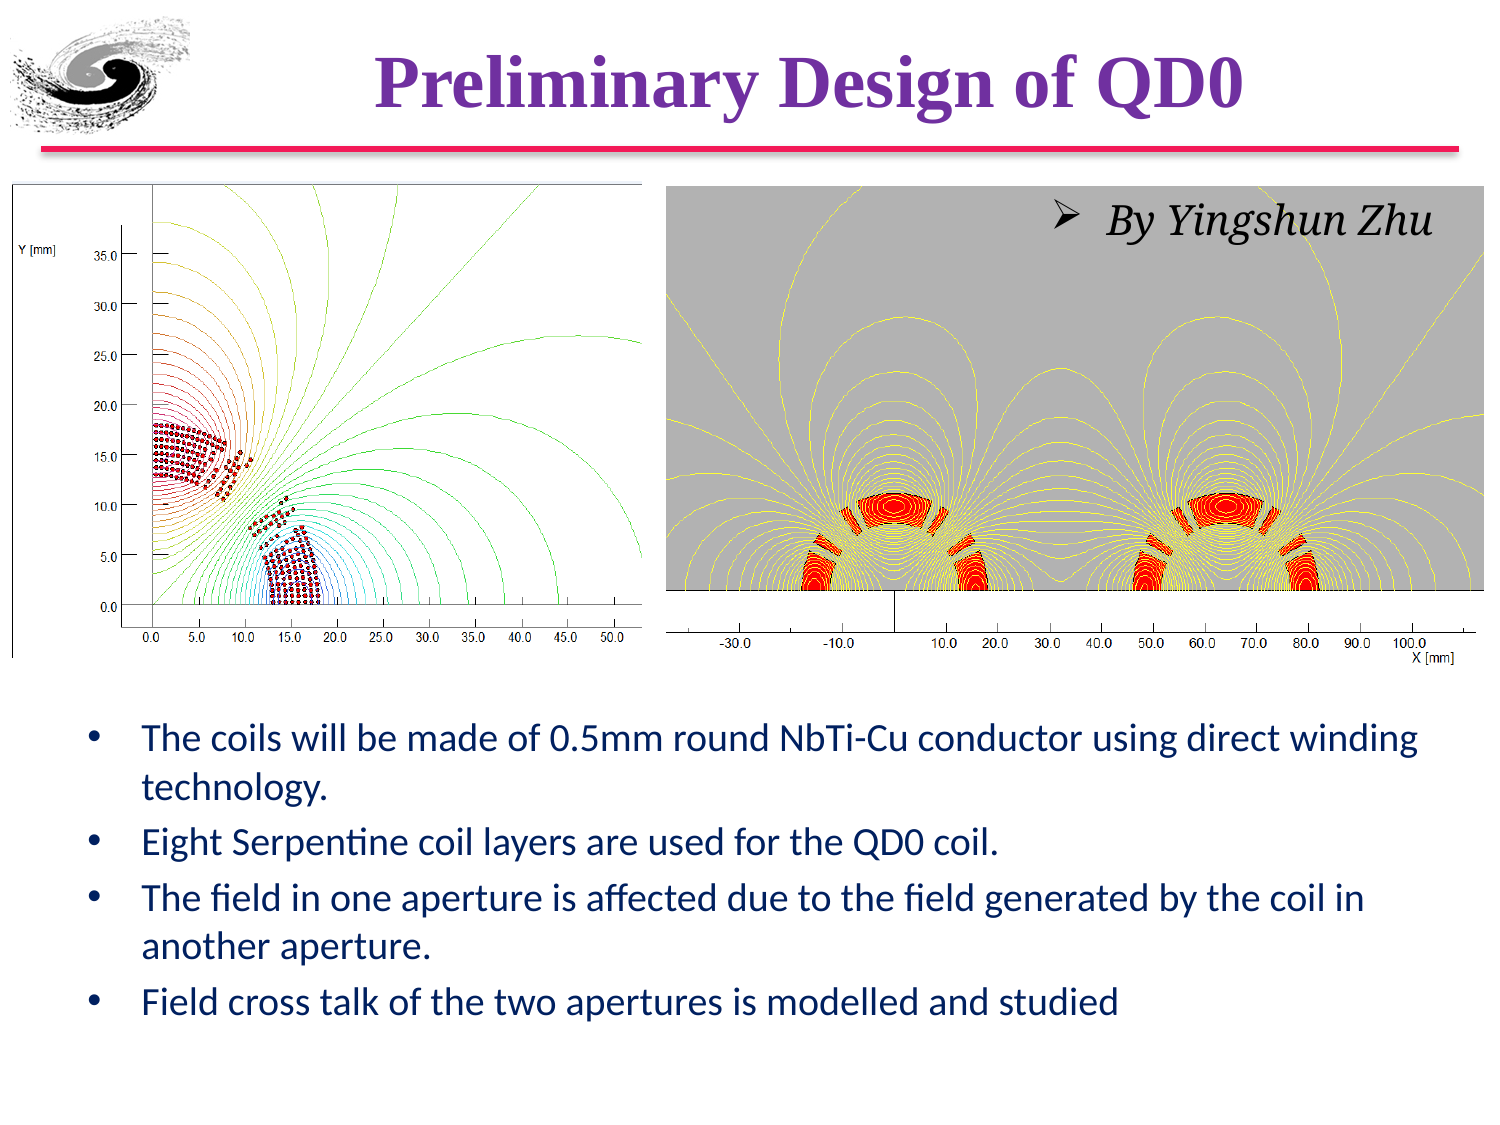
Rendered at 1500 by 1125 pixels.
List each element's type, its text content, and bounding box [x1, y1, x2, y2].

title Preliminary Design of QD0 [206, 19, 1414, 135]
picture [11, 181, 643, 658]
list The coils will be made of 0.5mm round NbTi-Cu conductor using direct winding technology. Eight Serpentine coil layers are used for the QD0 coil. The field in one aperture is affected due to the field generated by the coil in another aperture. Field cross talk of the two apertures is modelled and studied [72, 704, 1441, 1033]
picture [666, 186, 1484, 691]
